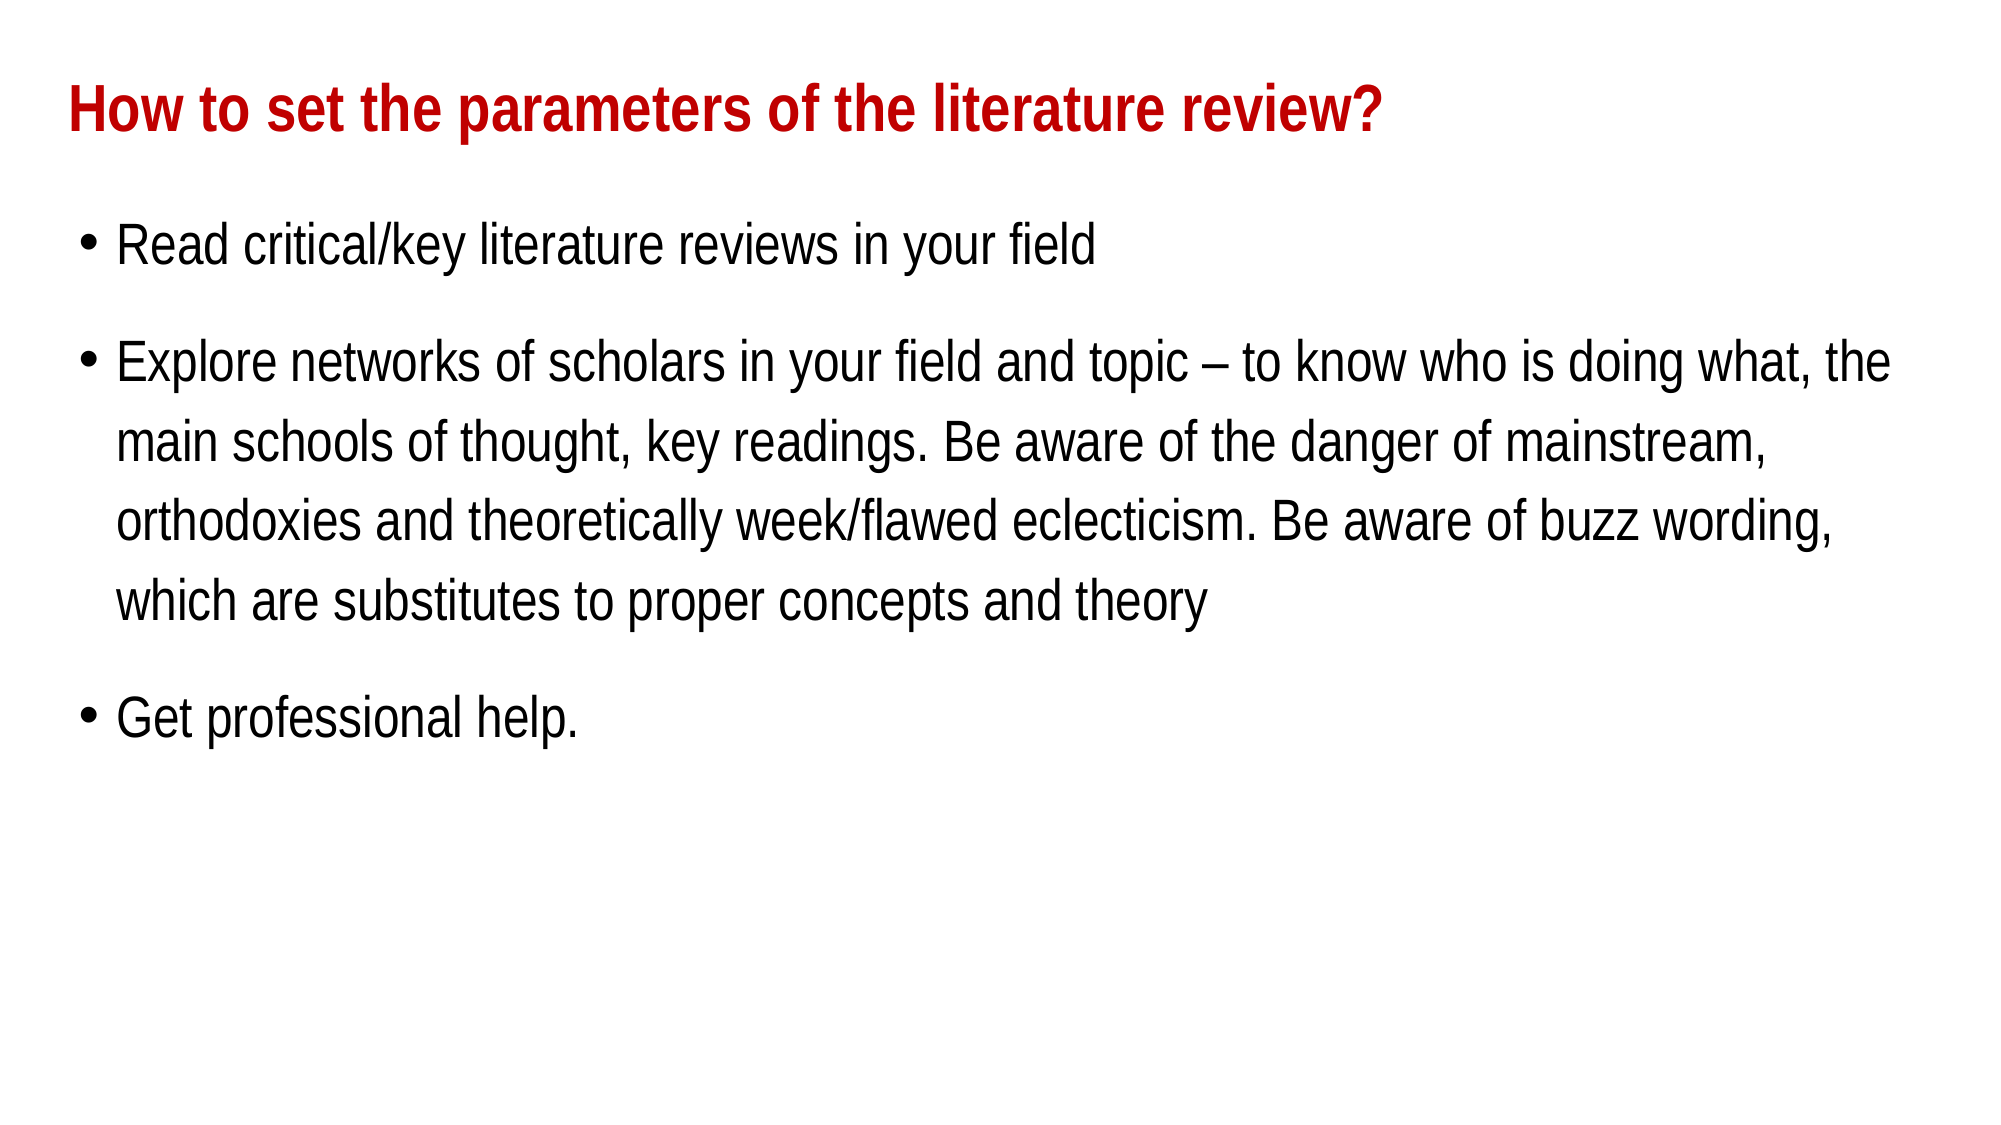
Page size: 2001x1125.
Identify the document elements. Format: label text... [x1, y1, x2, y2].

title How to set the parameters of the literature review? [53, 39, 1956, 180]
list Read critical/key literature reviews in your field Explore networks of scholars in your field and topic – to know who is doing what, the main schools of thought, key readings. Be aware of the danger of mainstream, orthodoxies and theoretically week/flawed eclecticism. Be aware of buzz wording, which are substitutes to proper concepts and theory Get professional help. [63, 189, 1956, 1070]
